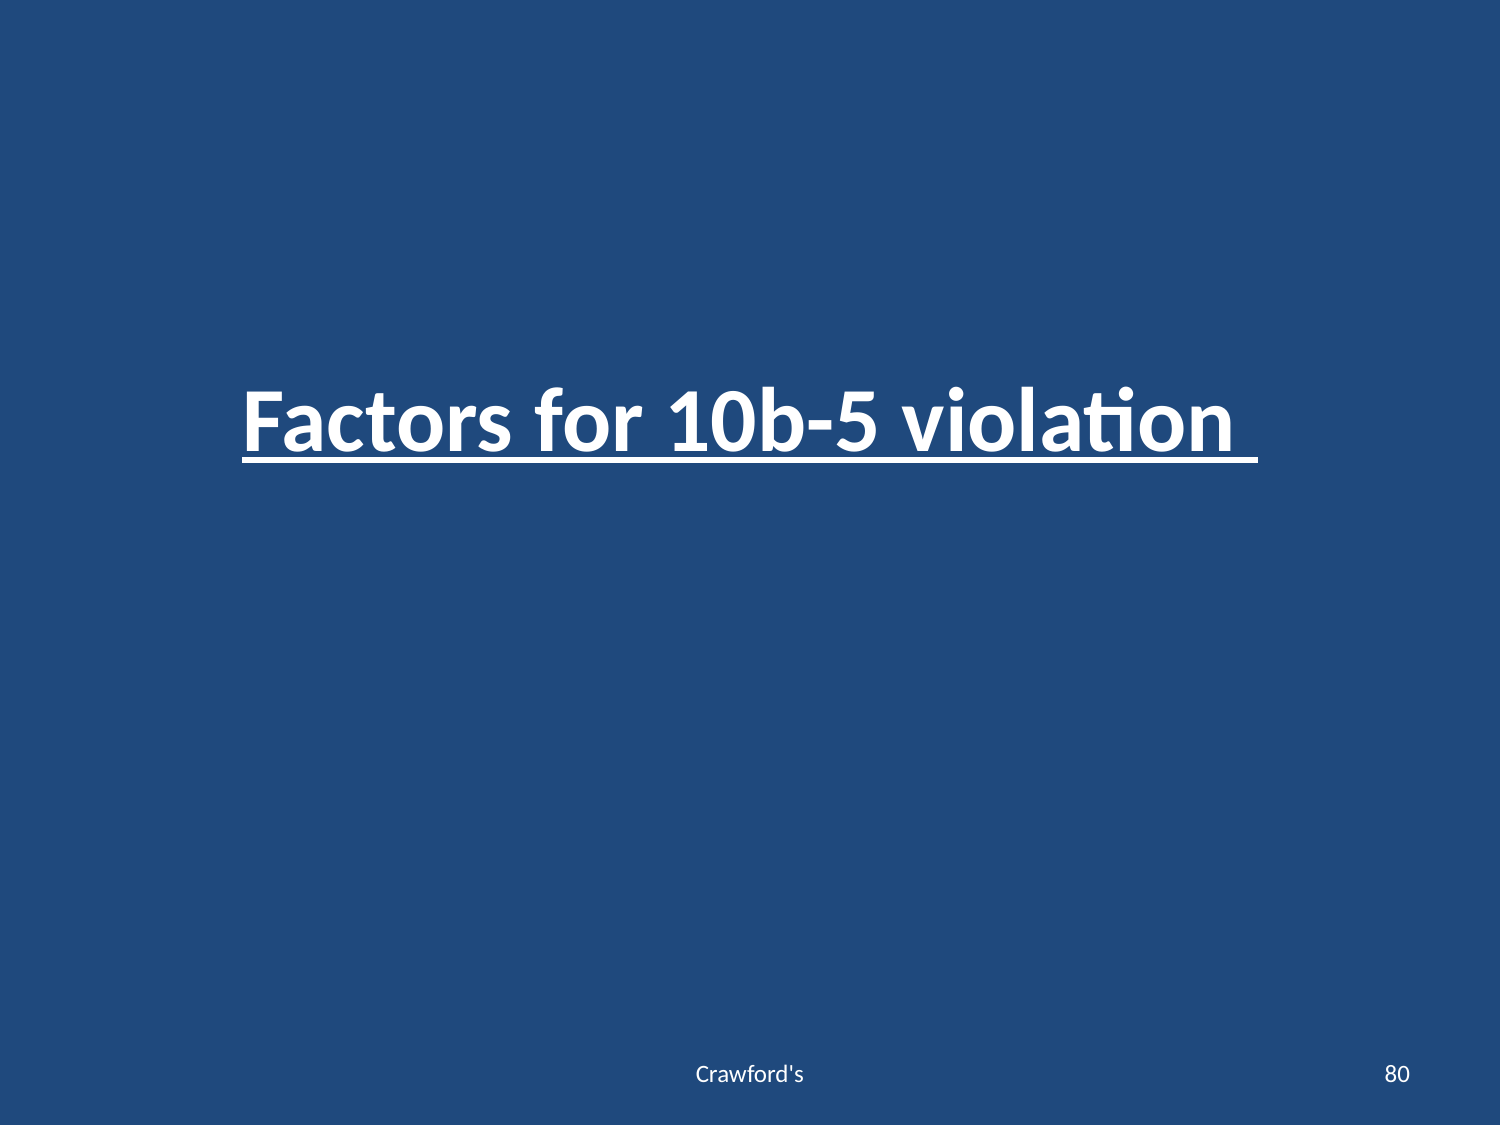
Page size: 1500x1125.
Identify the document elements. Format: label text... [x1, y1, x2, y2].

title Factors for 10b-5 violation [112, 349, 1388, 591]
footer Crawford's [512, 1042, 988, 1103]
slide_number 80 [1074, 1042, 1425, 1103]
